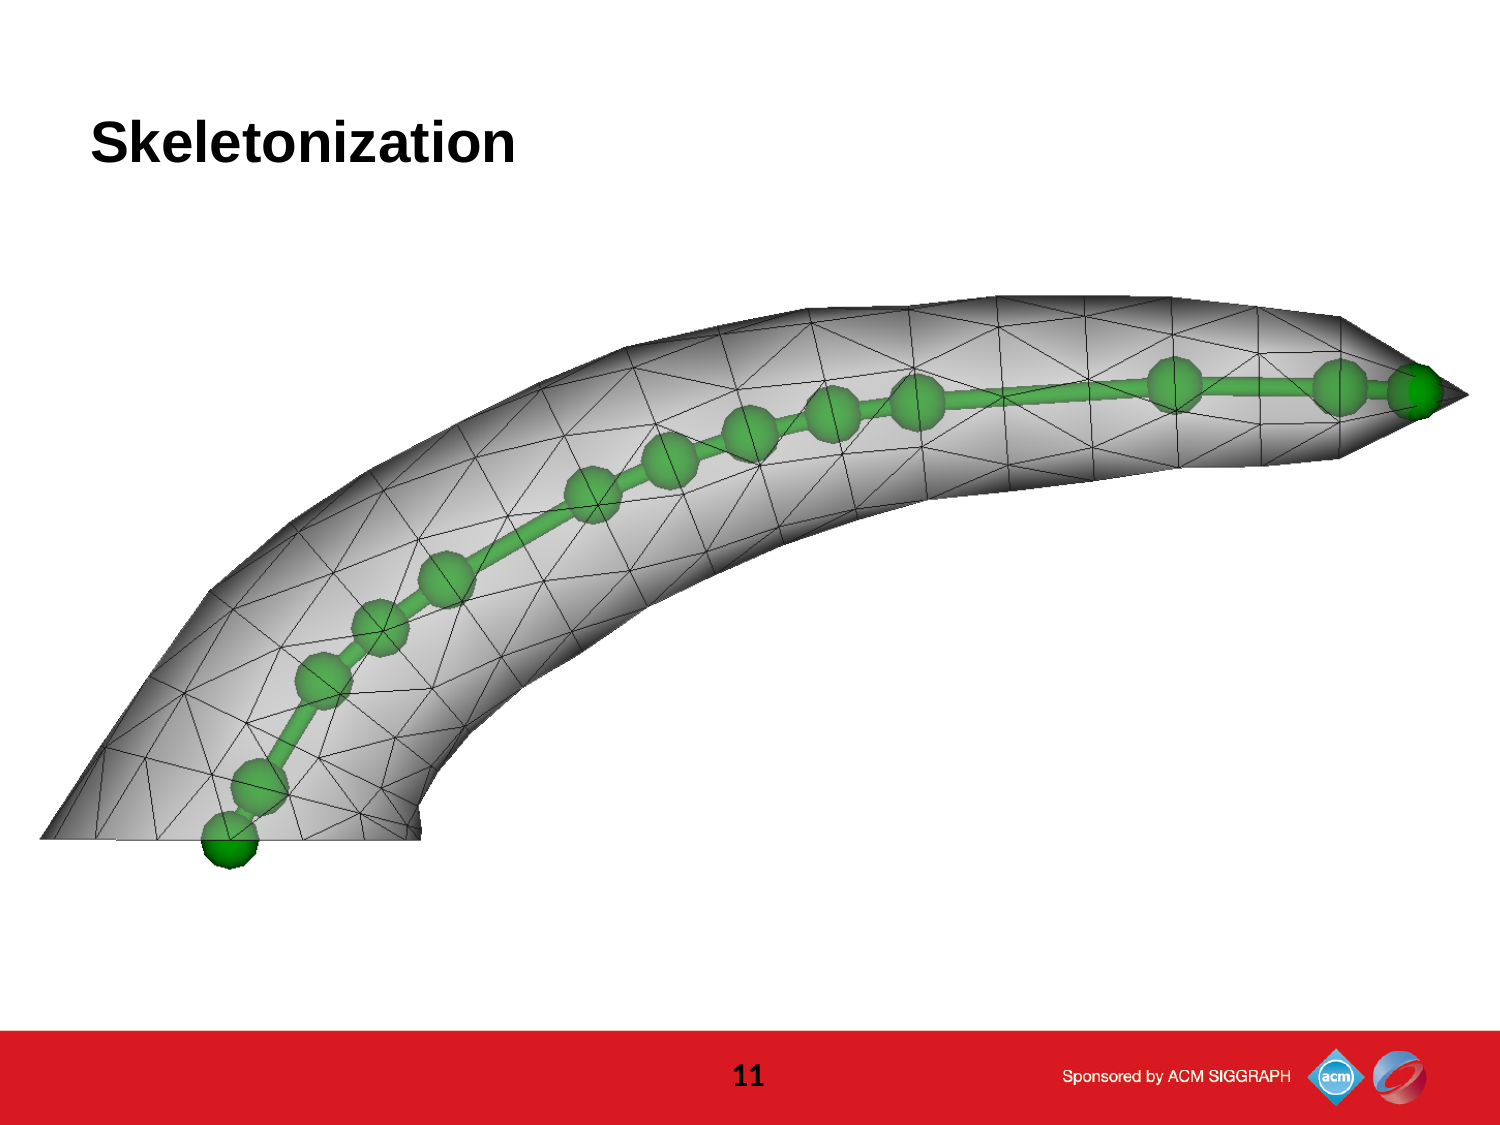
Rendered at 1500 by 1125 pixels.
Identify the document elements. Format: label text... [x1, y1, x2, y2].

slide_number 11 [572, 1042, 923, 1103]
picture [0, 0, 1500, 1125]
title Skeletonization [75, 45, 1425, 233]
